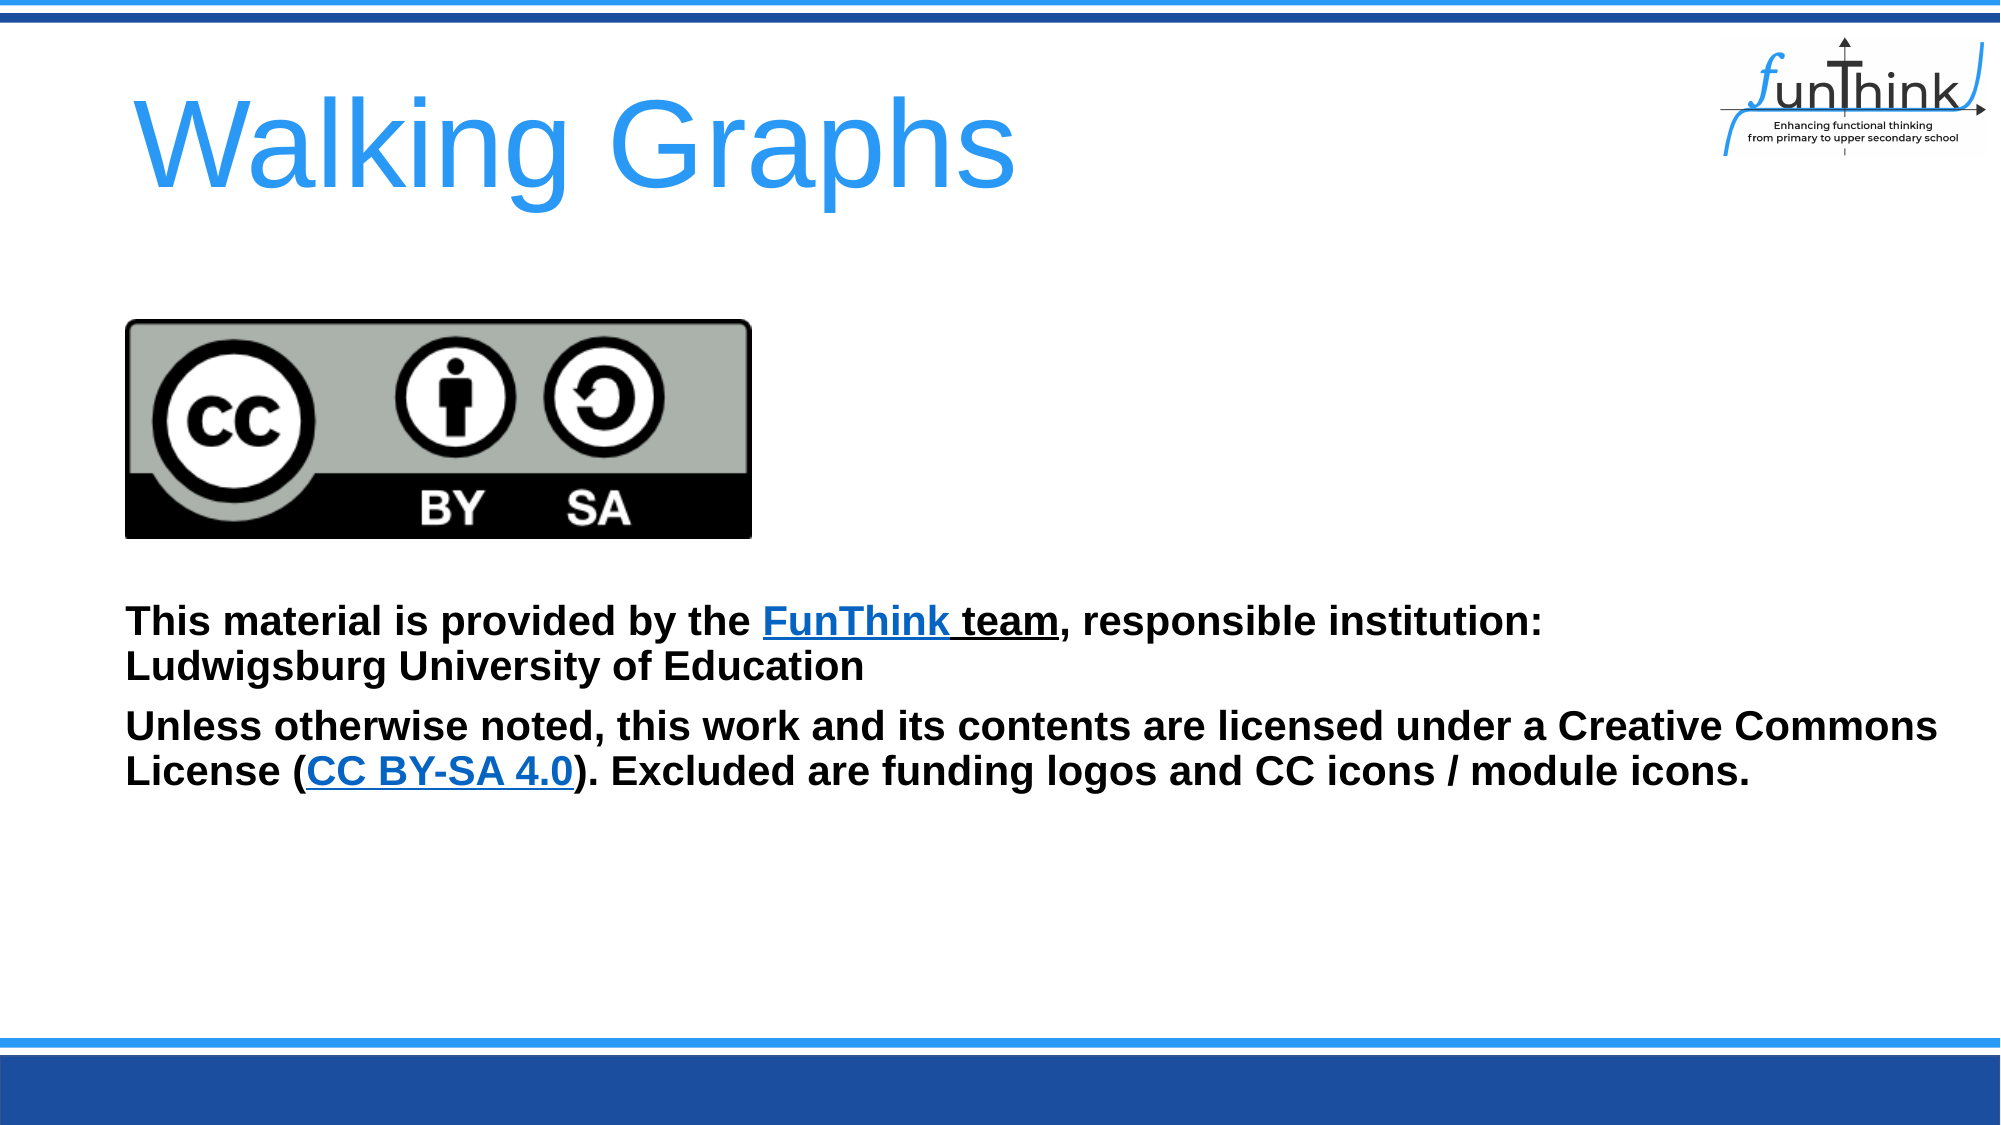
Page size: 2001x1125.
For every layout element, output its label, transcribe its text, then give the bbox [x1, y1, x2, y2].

title Walking Graphs [118, 44, 1042, 251]
picture [125, 319, 752, 539]
text_box This material is provided by the FunThink team, responsible institution: Ludwigsburg University of Education Unless otherwise noted, this work and its contents are licensed under a Creative Commons License (CC BY-SA 4.0). Excluded are funding logos and CC icons / module icons. [78, 290, 2000, 946]
picture [1720, 37, 1986, 156]
